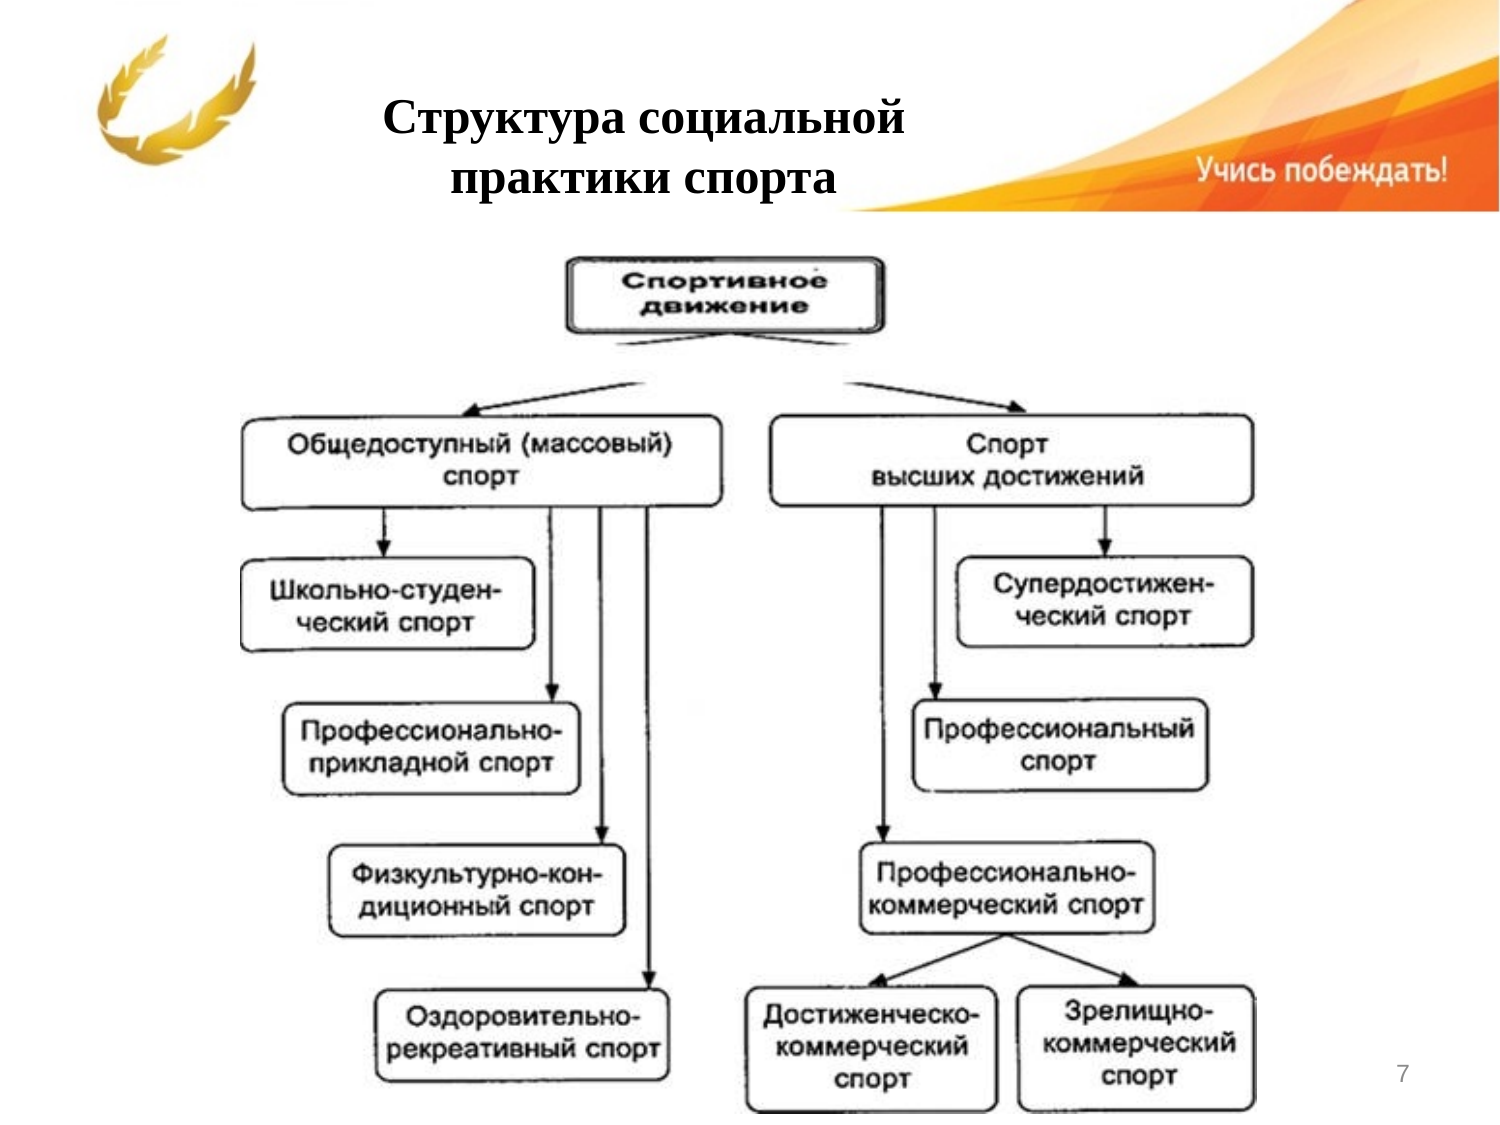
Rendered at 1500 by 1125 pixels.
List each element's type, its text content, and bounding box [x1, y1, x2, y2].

picture [0, 0, 1500, 1125]
title Структура социальной практики спорта [336, 66, 951, 221]
slide_number 7 [1260, 1042, 1425, 1103]
